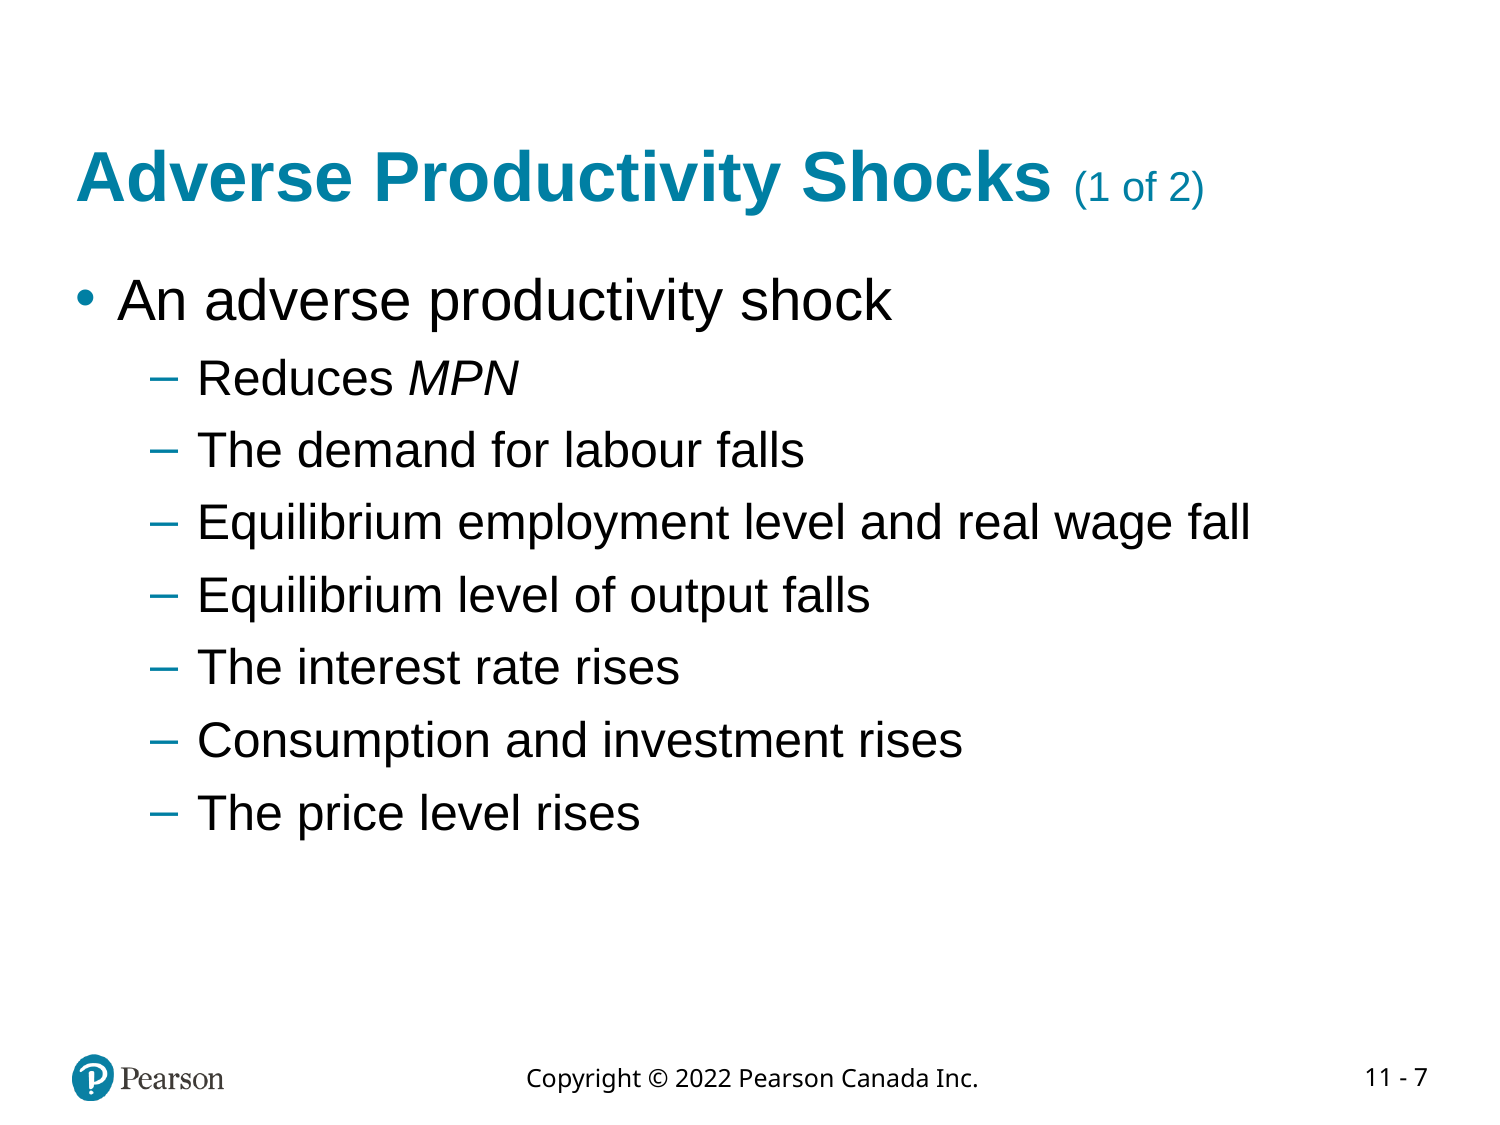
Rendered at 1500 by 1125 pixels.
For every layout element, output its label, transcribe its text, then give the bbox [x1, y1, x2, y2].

picture [72, 1087, 83, 1101]
picture [81, 1064, 107, 1089]
picture [99, 1054, 224, 1101]
picture [72, 1054, 89, 1072]
list An adverse productivity shock Reduces MPN The demand for labour falls Equilibrium employment level and real wage fall Equilibrium level of output falls The interest rate rises Consumption and investment rises The price level rises [75, 262, 1425, 1005]
title Adverse Productivity Shocks (1 of 2) [75, 35, 1425, 216]
